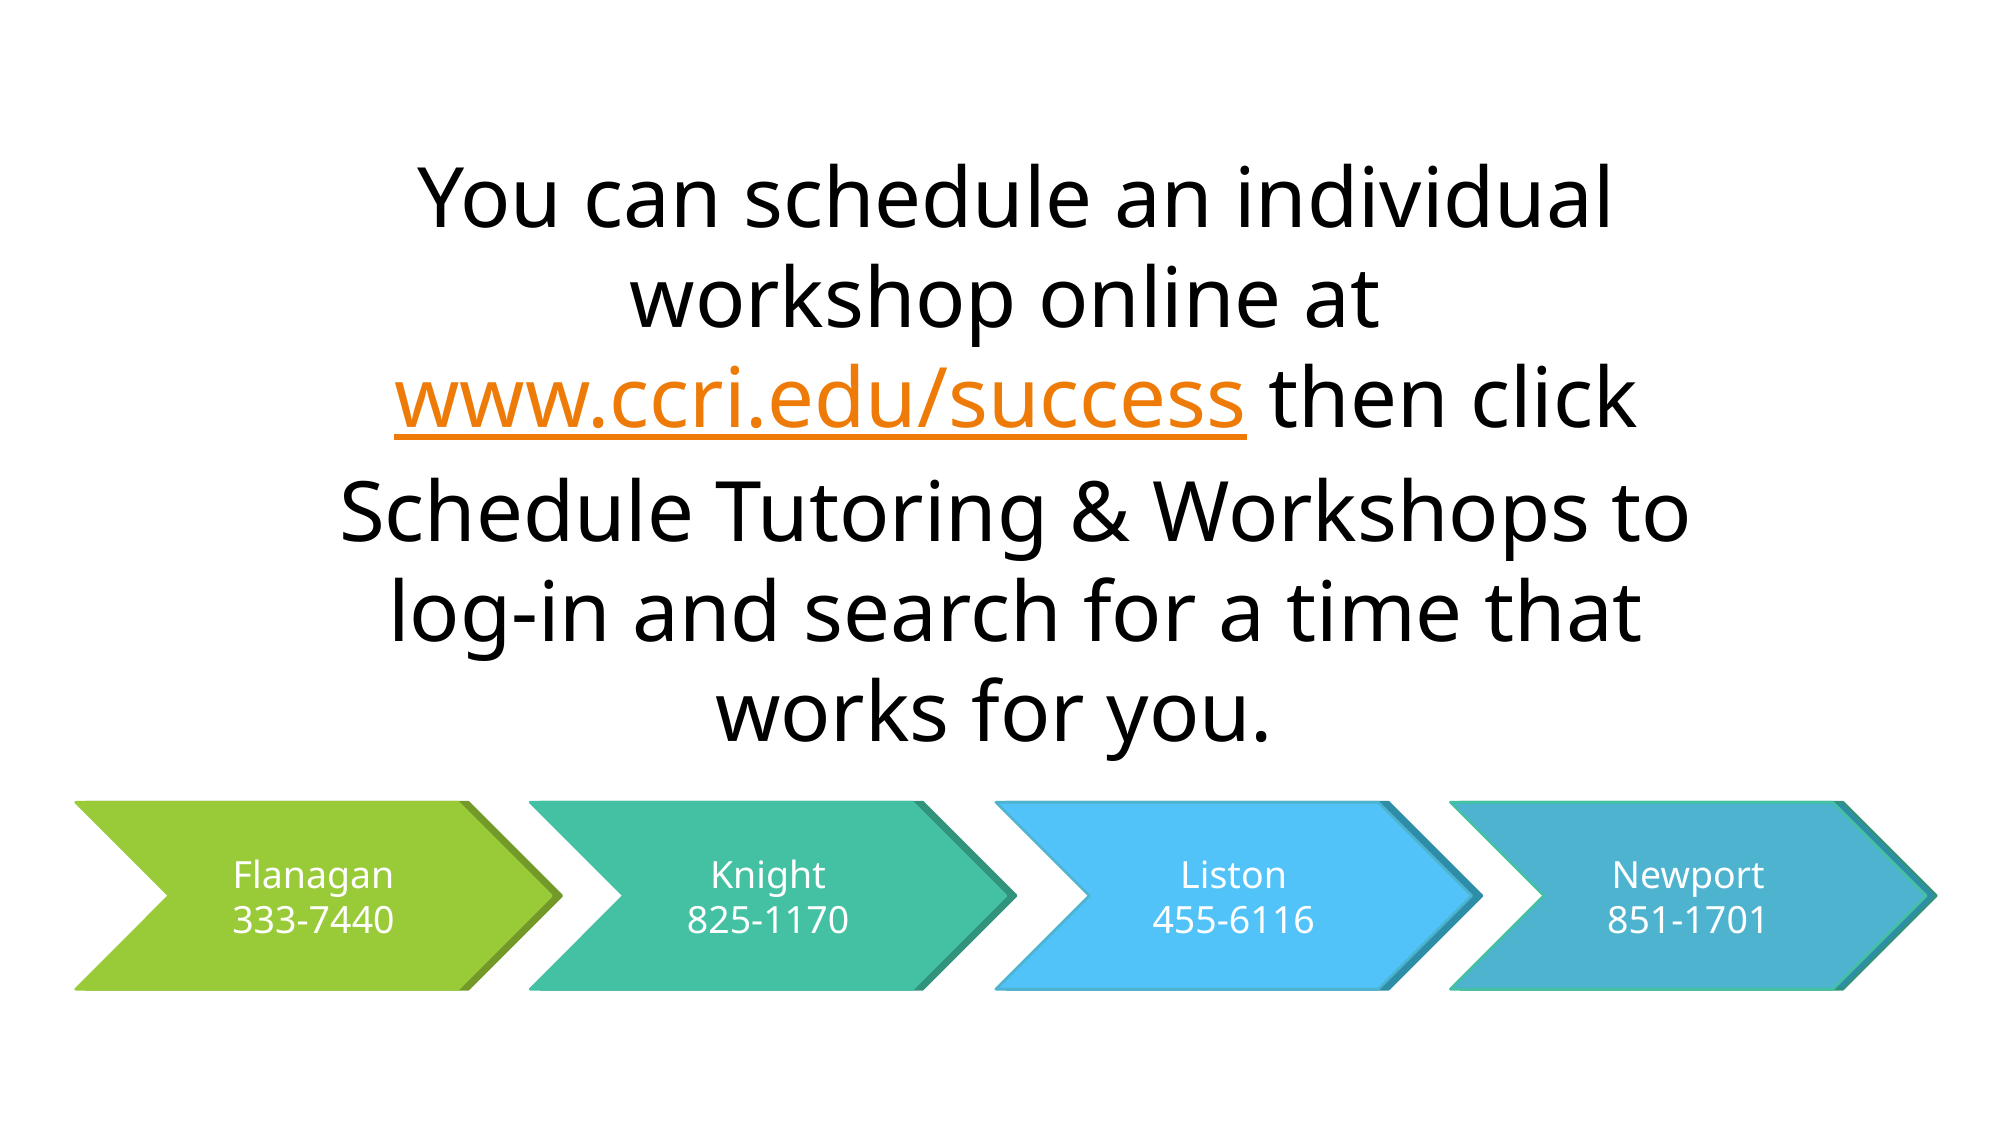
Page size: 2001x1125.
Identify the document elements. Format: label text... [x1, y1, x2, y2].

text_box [75, 801, 1937, 990]
text_box You can schedule an individual workshop online at www.ccri.edu/success then click Schedule Tutoring & Workshops to log-in and search for a time that works for you. [287, 136, 1746, 766]
